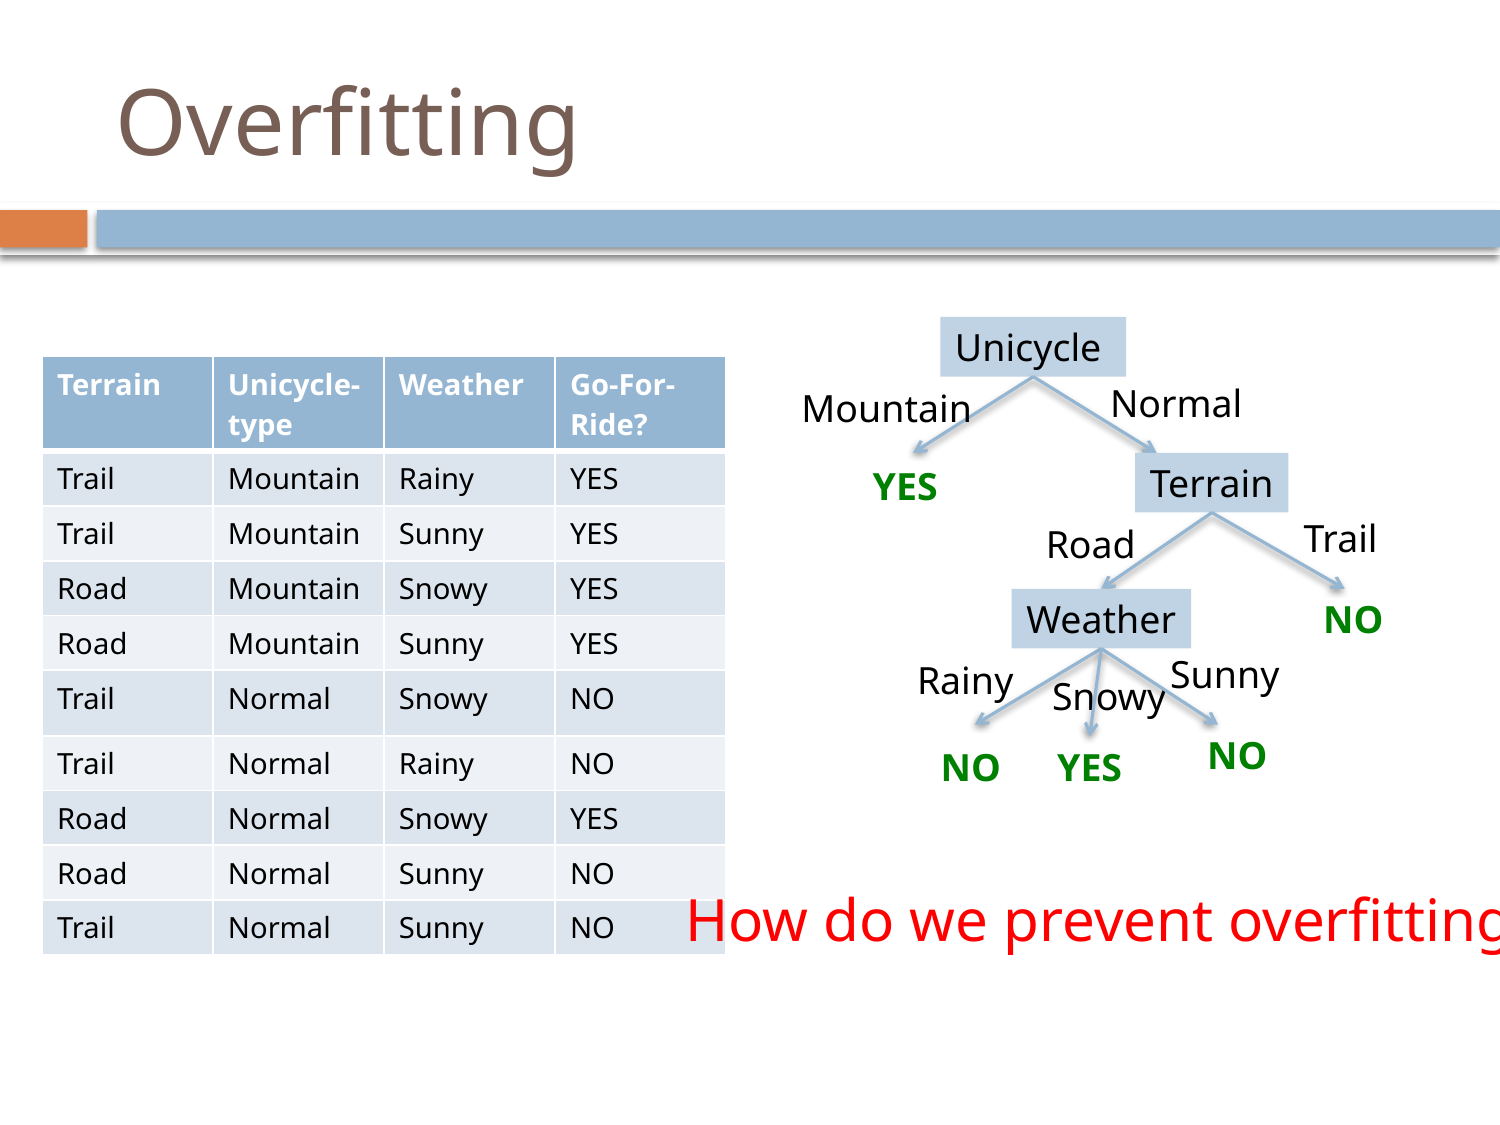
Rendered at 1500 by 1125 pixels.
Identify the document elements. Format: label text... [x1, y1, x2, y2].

table_header Unicycle-type [214, 357, 383, 448]
table_cell Trail [43, 507, 212, 560]
text_box Mountain [786, 377, 912, 438]
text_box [1102, 648, 1219, 725]
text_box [1089, 648, 1102, 737]
table_cell Normal [214, 737, 383, 790]
table_cell Sunny [385, 901, 554, 954]
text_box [974, 648, 1089, 725]
text_box Road [1031, 513, 1100, 574]
table_cell Trail [43, 454, 212, 505]
table_cell NO [556, 901, 670, 954]
table_cell Road [43, 791, 212, 844]
text_box Trail [1288, 508, 1393, 568]
table_cell YES [556, 507, 725, 560]
table_cell Sunny [385, 616, 554, 669]
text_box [1211, 513, 1346, 589]
table_header Go-For-Ride? [556, 357, 725, 448]
text_box NO [1308, 588, 1399, 648]
table_cell Road [43, 846, 212, 899]
table_cell Road [43, 616, 212, 669]
table_cell Trail [43, 737, 212, 790]
text_box How do we prevent overfitting? [670, 875, 1500, 961]
table_cell YES [556, 616, 725, 669]
table_cell Mountain [214, 616, 383, 669]
table_cell Sunny [385, 507, 554, 560]
text_box Terrain [1135, 452, 1289, 513]
table_cell Mountain [214, 454, 383, 505]
text_box Normal [1095, 372, 1258, 432]
table_cell YES [556, 791, 725, 844]
table_cell Snowy [385, 791, 554, 844]
table_header Terrain [43, 357, 212, 448]
title Overfitting [100, 37, 1438, 200]
text_box Rainy [902, 649, 974, 710]
text_box Unicycle [940, 316, 1127, 377]
table_cell NO [556, 737, 725, 790]
table_cell YES [556, 562, 725, 615]
table_cell Snowy [385, 671, 554, 735]
text_box YES [1042, 736, 1138, 797]
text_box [912, 377, 1033, 454]
table_header Weather [385, 357, 554, 448]
table_cell Normal [214, 671, 383, 735]
text_box NO [925, 736, 1016, 797]
table_cell NO [556, 846, 725, 899]
text_box Sunny [1155, 644, 1295, 704]
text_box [1033, 377, 1157, 454]
table_cell Trail [43, 901, 212, 954]
table_cell Trail [43, 671, 212, 735]
text_box NO [1192, 724, 1282, 785]
table_cell Rainy [385, 737, 554, 790]
table_cell Normal [214, 791, 383, 844]
text_box Weather [1011, 588, 1192, 648]
table_cell Sunny [385, 846, 554, 899]
table_cell NO [556, 671, 725, 735]
table_cell Road [43, 562, 212, 615]
table_cell Normal [214, 846, 383, 899]
table_cell Snowy [385, 562, 554, 615]
table_cell Mountain [214, 562, 383, 615]
table_cell Normal [214, 901, 383, 954]
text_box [1100, 513, 1211, 589]
text_box YES [857, 455, 953, 516]
table_cell Rainy [385, 454, 554, 505]
table_cell YES [556, 454, 725, 505]
table_cell Mountain [214, 507, 383, 560]
